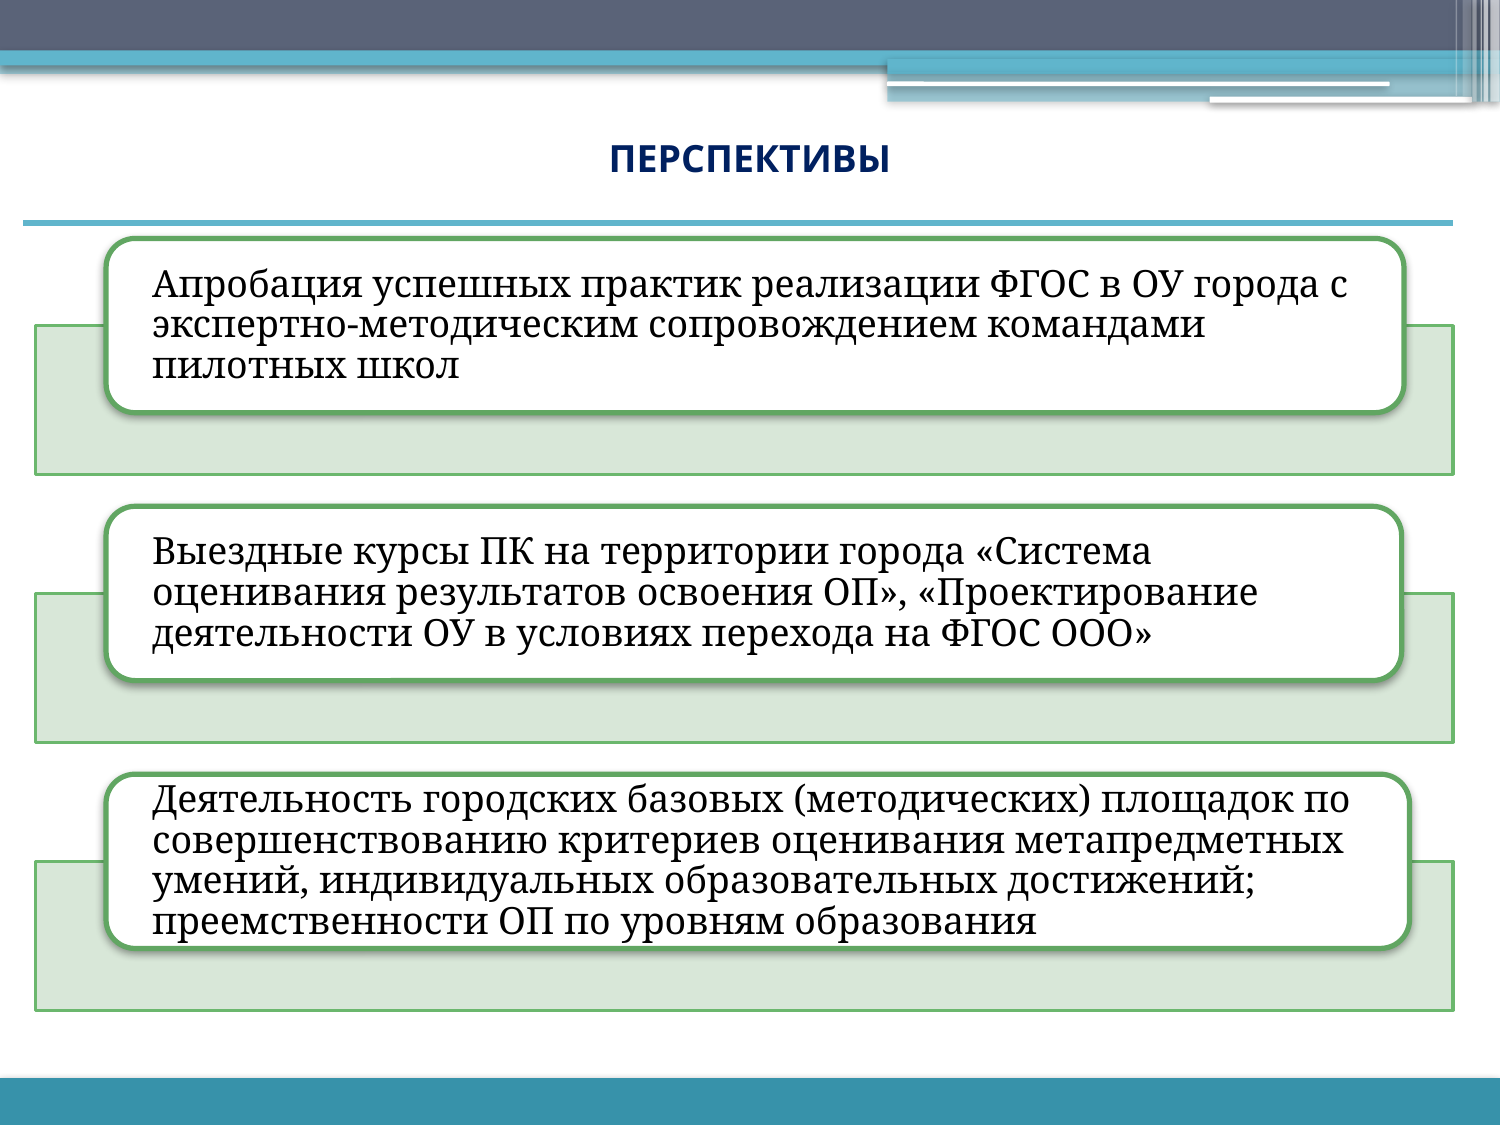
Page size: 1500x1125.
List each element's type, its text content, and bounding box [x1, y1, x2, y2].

text_box [0, 1077, 1500, 1125]
title ПЕРСПЕКТИВЫ [0, 70, 1500, 246]
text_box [34, 228, 1454, 1020]
